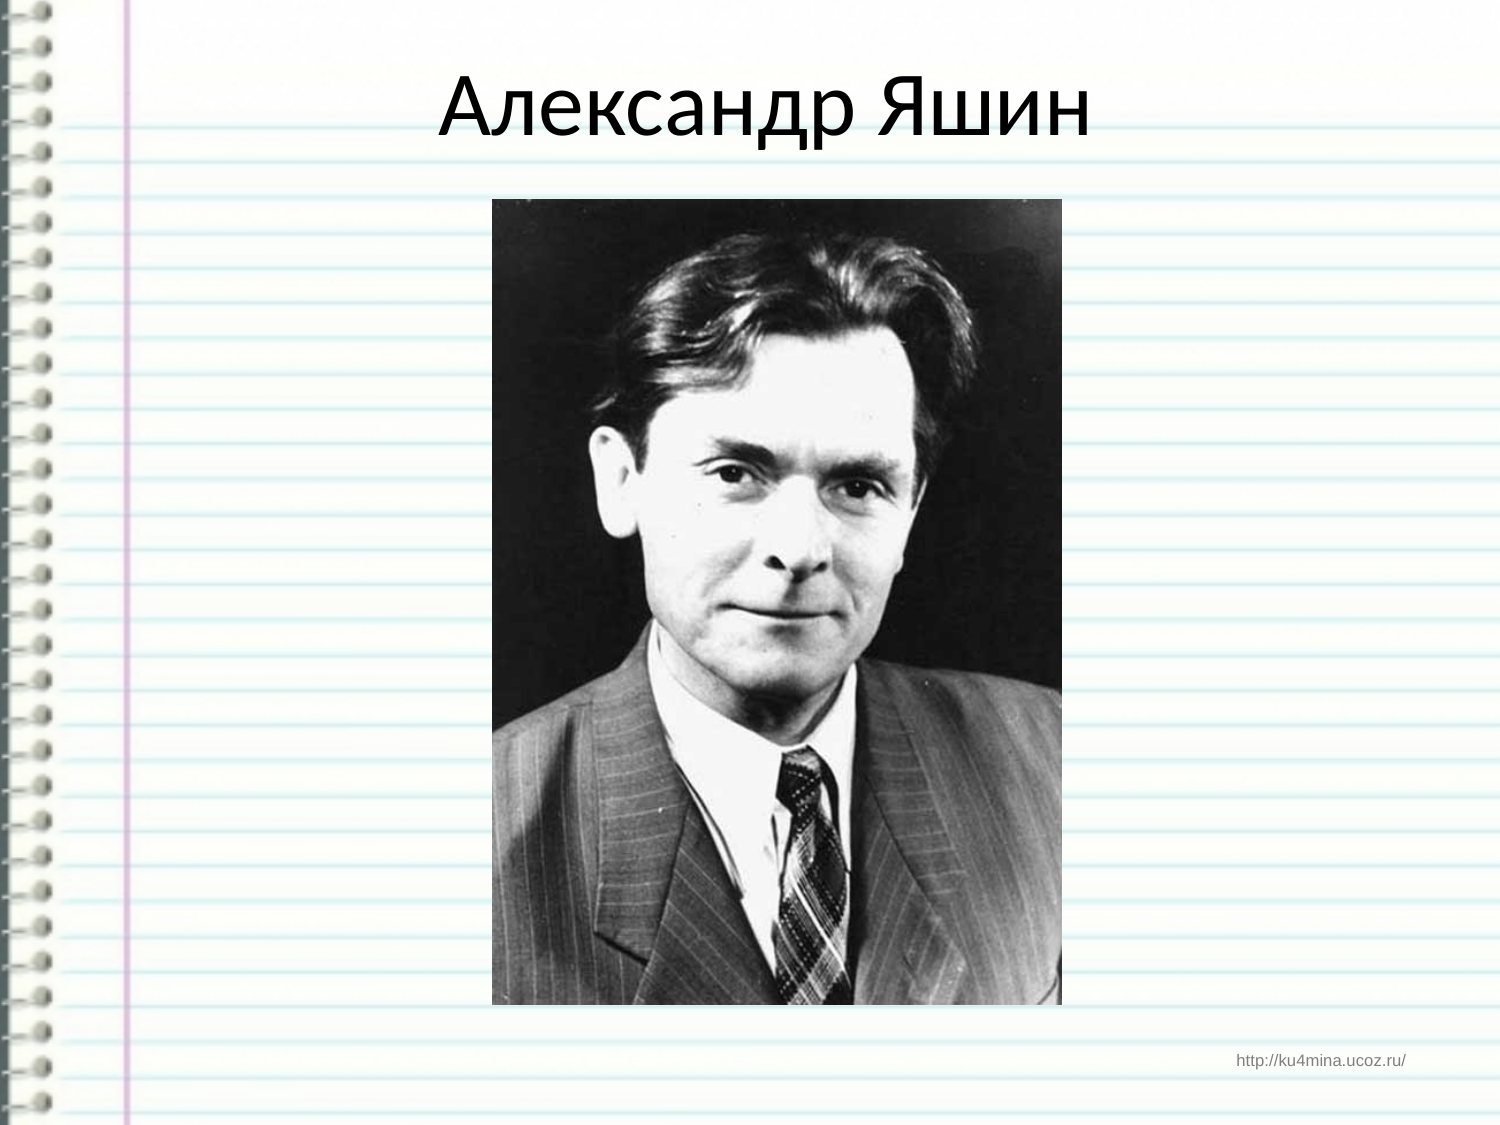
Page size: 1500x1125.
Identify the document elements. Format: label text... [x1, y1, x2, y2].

picture [0, 0, 1500, 1125]
title Александр Яшин [128, 44, 1426, 153]
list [491, 198, 1062, 1006]
